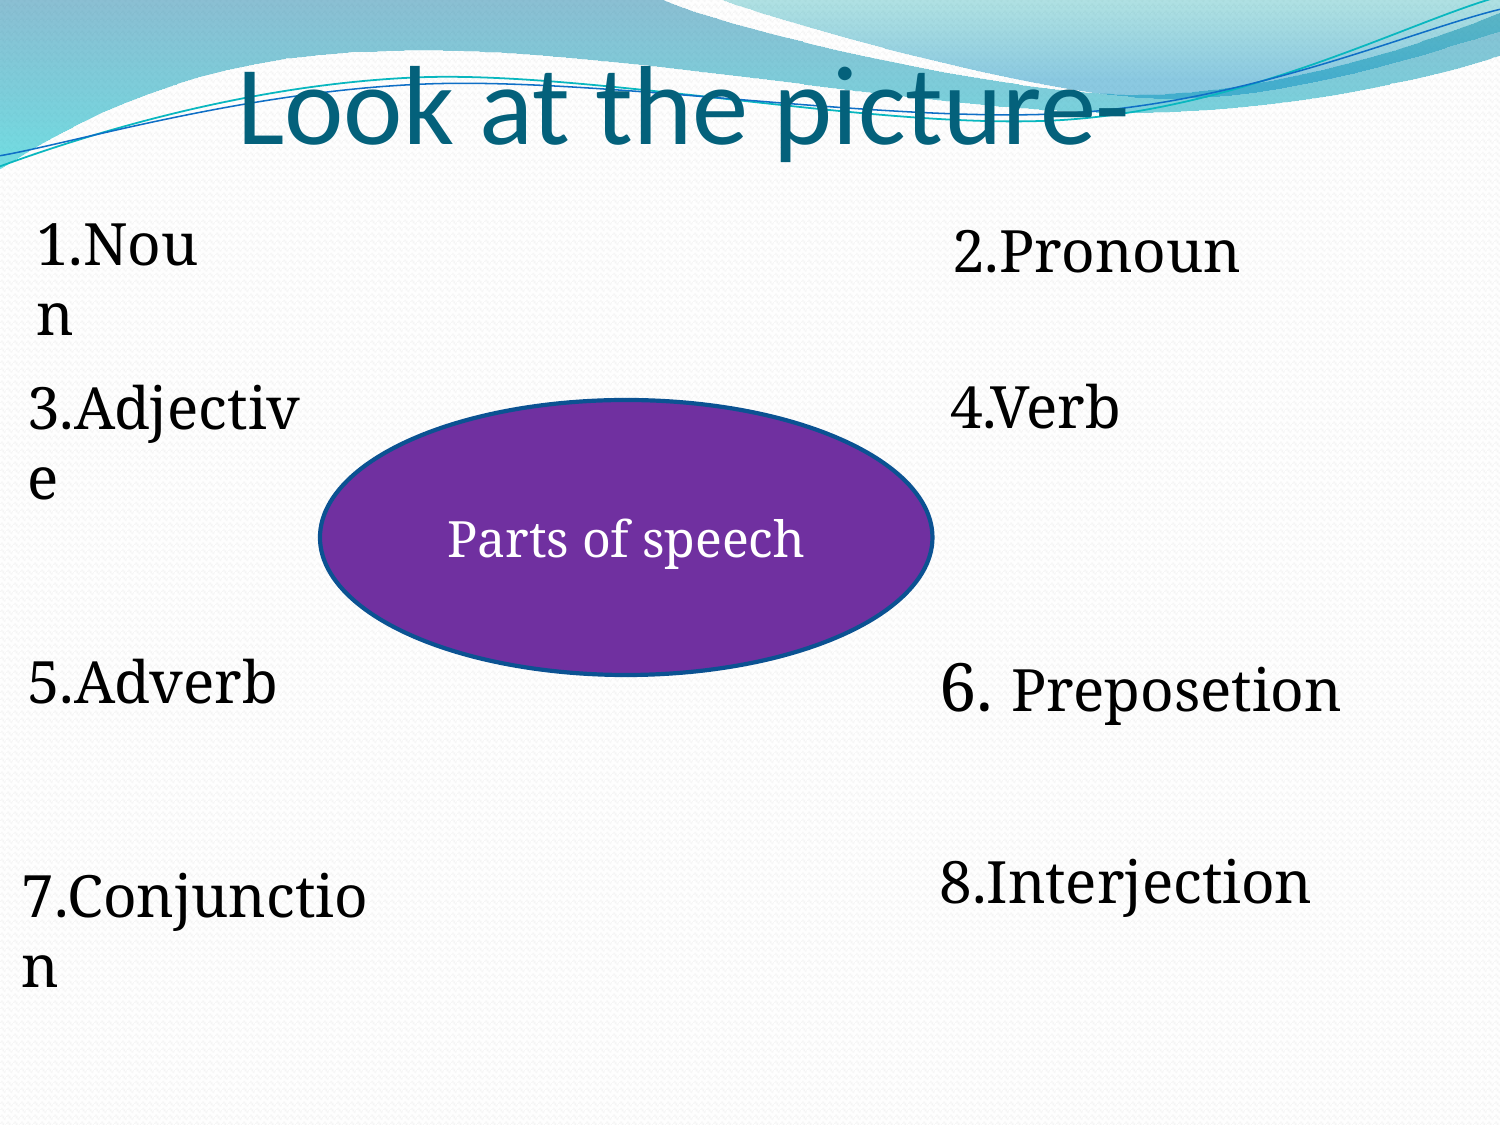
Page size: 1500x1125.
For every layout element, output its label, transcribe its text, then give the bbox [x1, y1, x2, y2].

text_box 5.Adverb [12, 637, 388, 723]
title Look at the picture- [237, 21, 1225, 167]
text_box 2.Pronoun [937, 206, 1263, 292]
text_box 1.Noun [21, 200, 247, 355]
text_box 7.Conjunction [6, 851, 400, 1007]
text_box 4.Verb [935, 362, 1175, 448]
text_box 6. Preposetion [924, 637, 1413, 733]
text_box 8.Interjection [924, 837, 1350, 923]
text_box 3.Adjective [12, 364, 318, 519]
text_box Parts of speech [317, 397, 935, 678]
